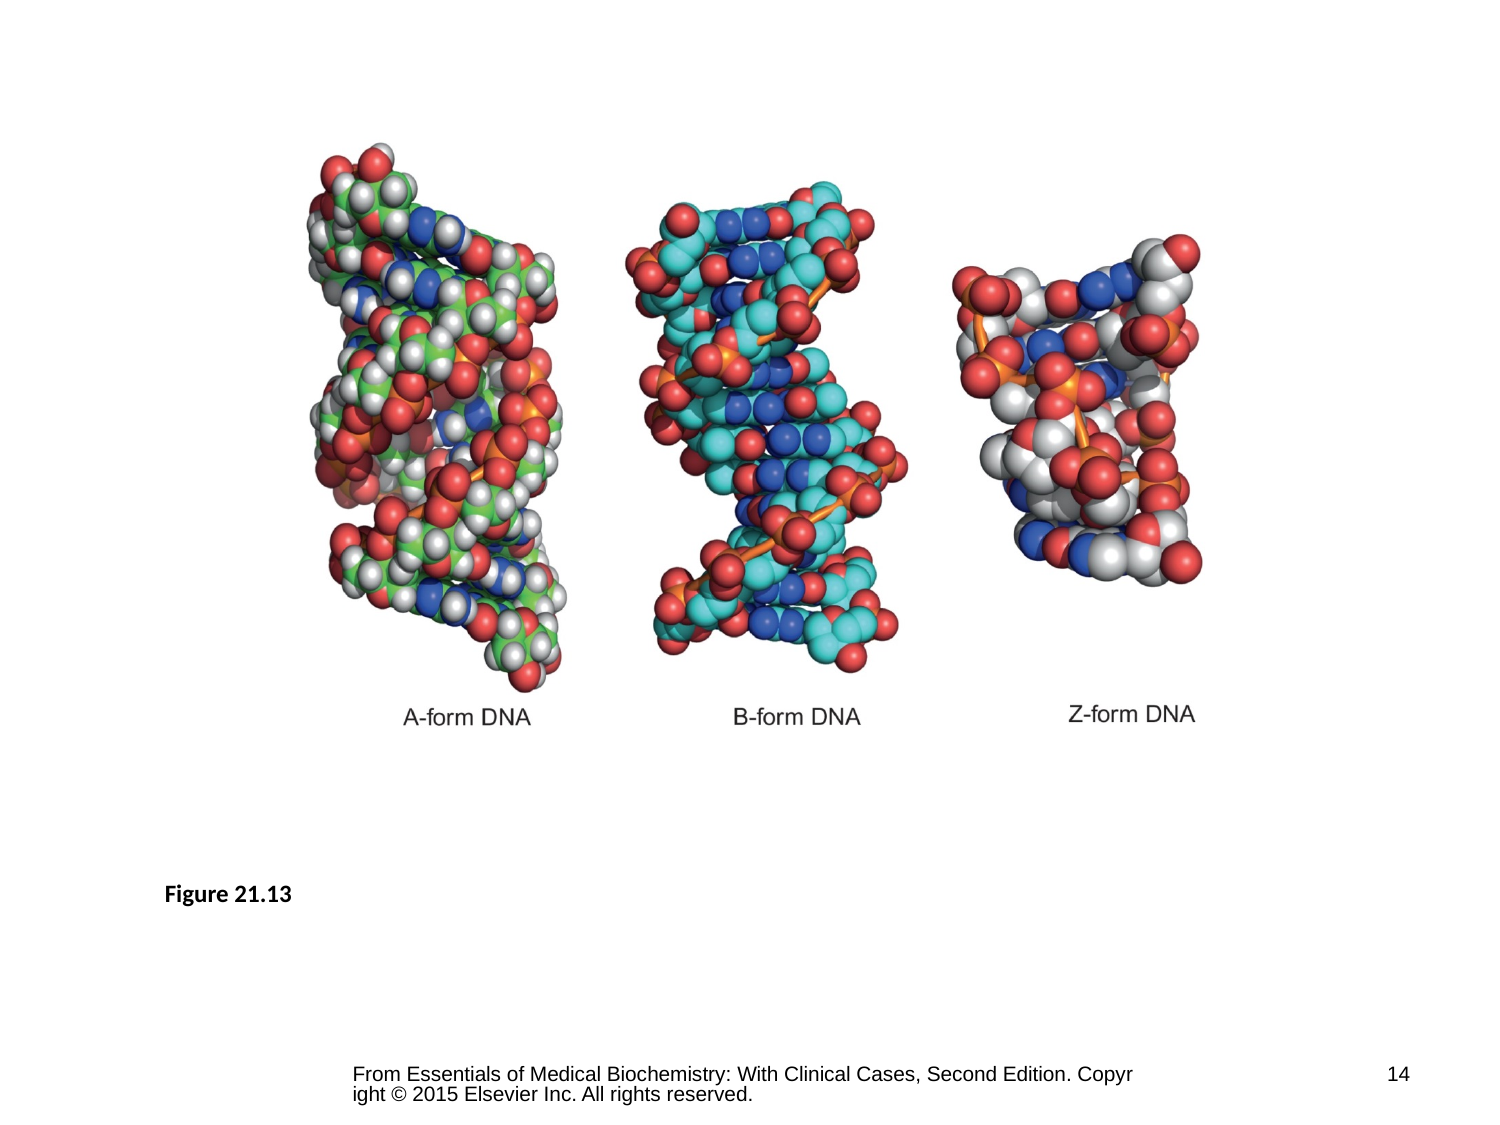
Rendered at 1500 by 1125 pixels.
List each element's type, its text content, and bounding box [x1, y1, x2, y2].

picture [287, 137, 1213, 731]
text_box Figure 21.13 [150, 870, 325, 915]
slide_number 14 [1074, 1042, 1425, 1103]
footer From Essentials of Medical Biochemistry: With Clinical Cases, Second Edition. Copyright © 2015 Elsevier Inc. All rights reserved. [337, 1042, 1074, 1103]
